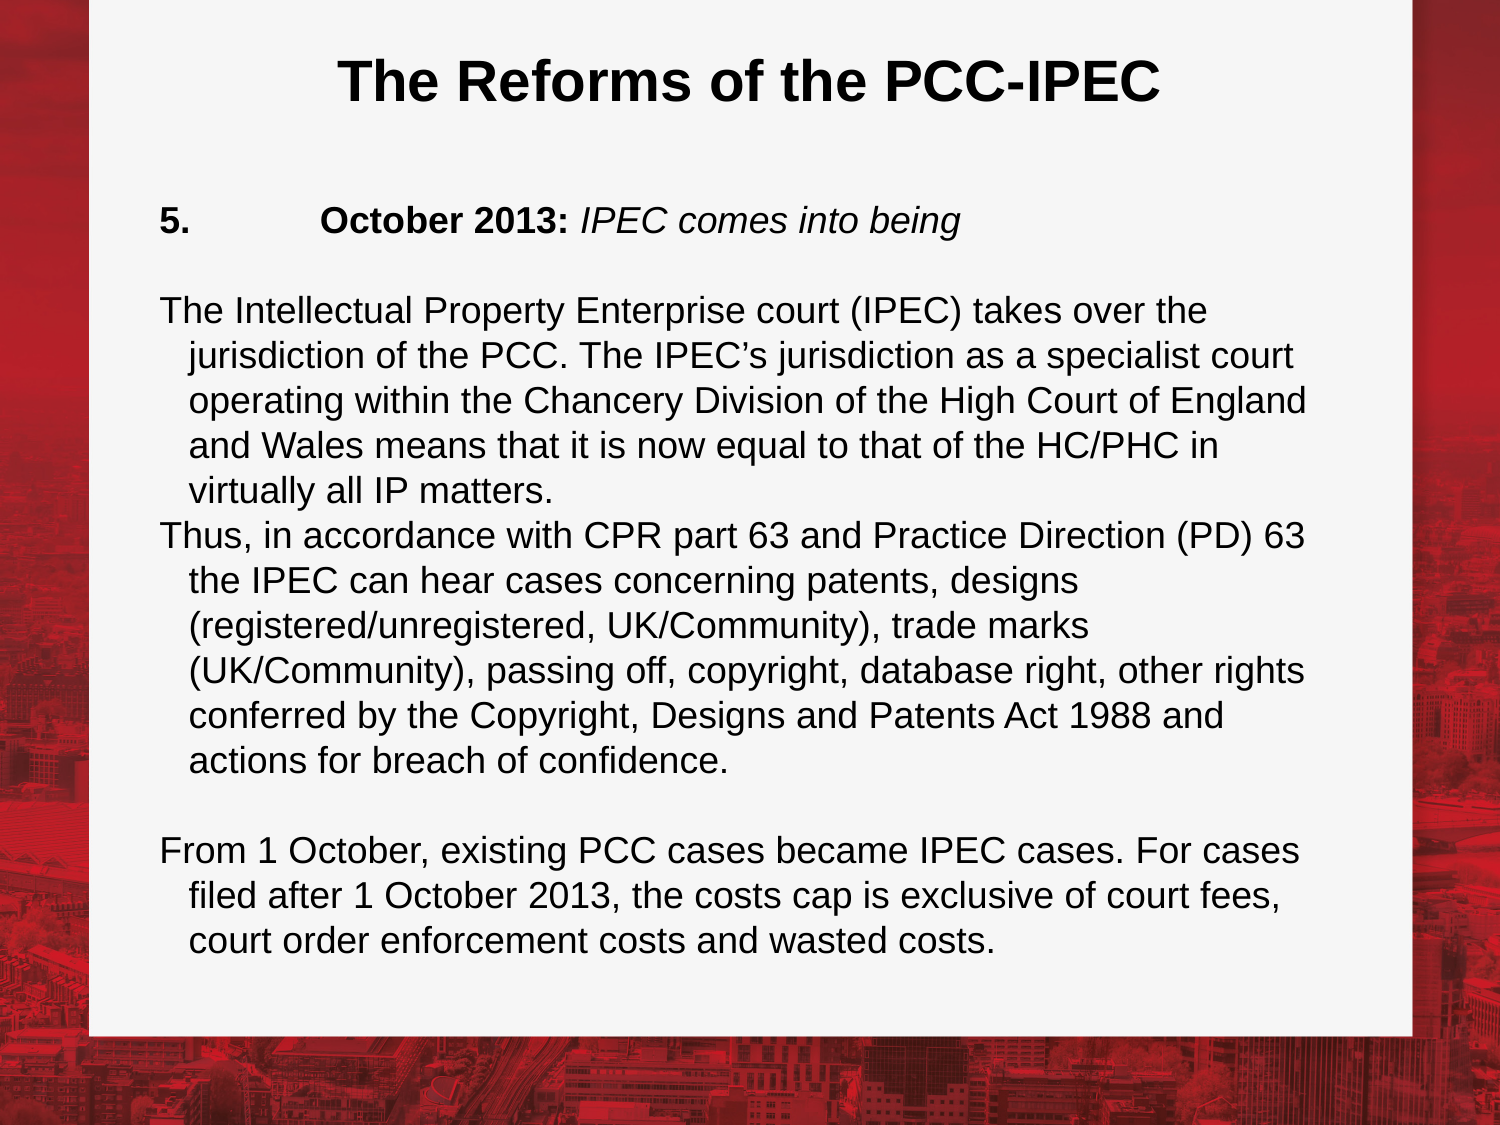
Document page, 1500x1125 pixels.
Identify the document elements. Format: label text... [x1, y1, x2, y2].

list 5. October 2013: IPEC comes into being The Intellectual Property Enterprise court (IPEC) takes over the jurisdiction of the PCC. The IPEC’s jurisdiction as a specialist court operating within the Chancery Division of the High Court of England and Wales means that it is now equal to that of the HC/PHC in virtually all IP matters. Thus, in accordance with CPR part 63 and Practice Direction (PD) 63 the IPEC can hear cases concerning patents, designs (registered/unregistered, UK/Community), trade marks (UK/Community), passing off, copyright, database right, other rights conferred by the Copyright, Designs and Patents Act 1988 and actions for breach of confidence. From 1 October, existing PCC cases became IPEC cases. For cases filed after 1 October 2013, the costs cap is exclusive of court fees, court order enforcement costs and wasted costs. [159, 196, 1341, 965]
picture [0, 0, 1500, 1125]
title The Reforms of the PCC-IPEC [159, 42, 1341, 196]
